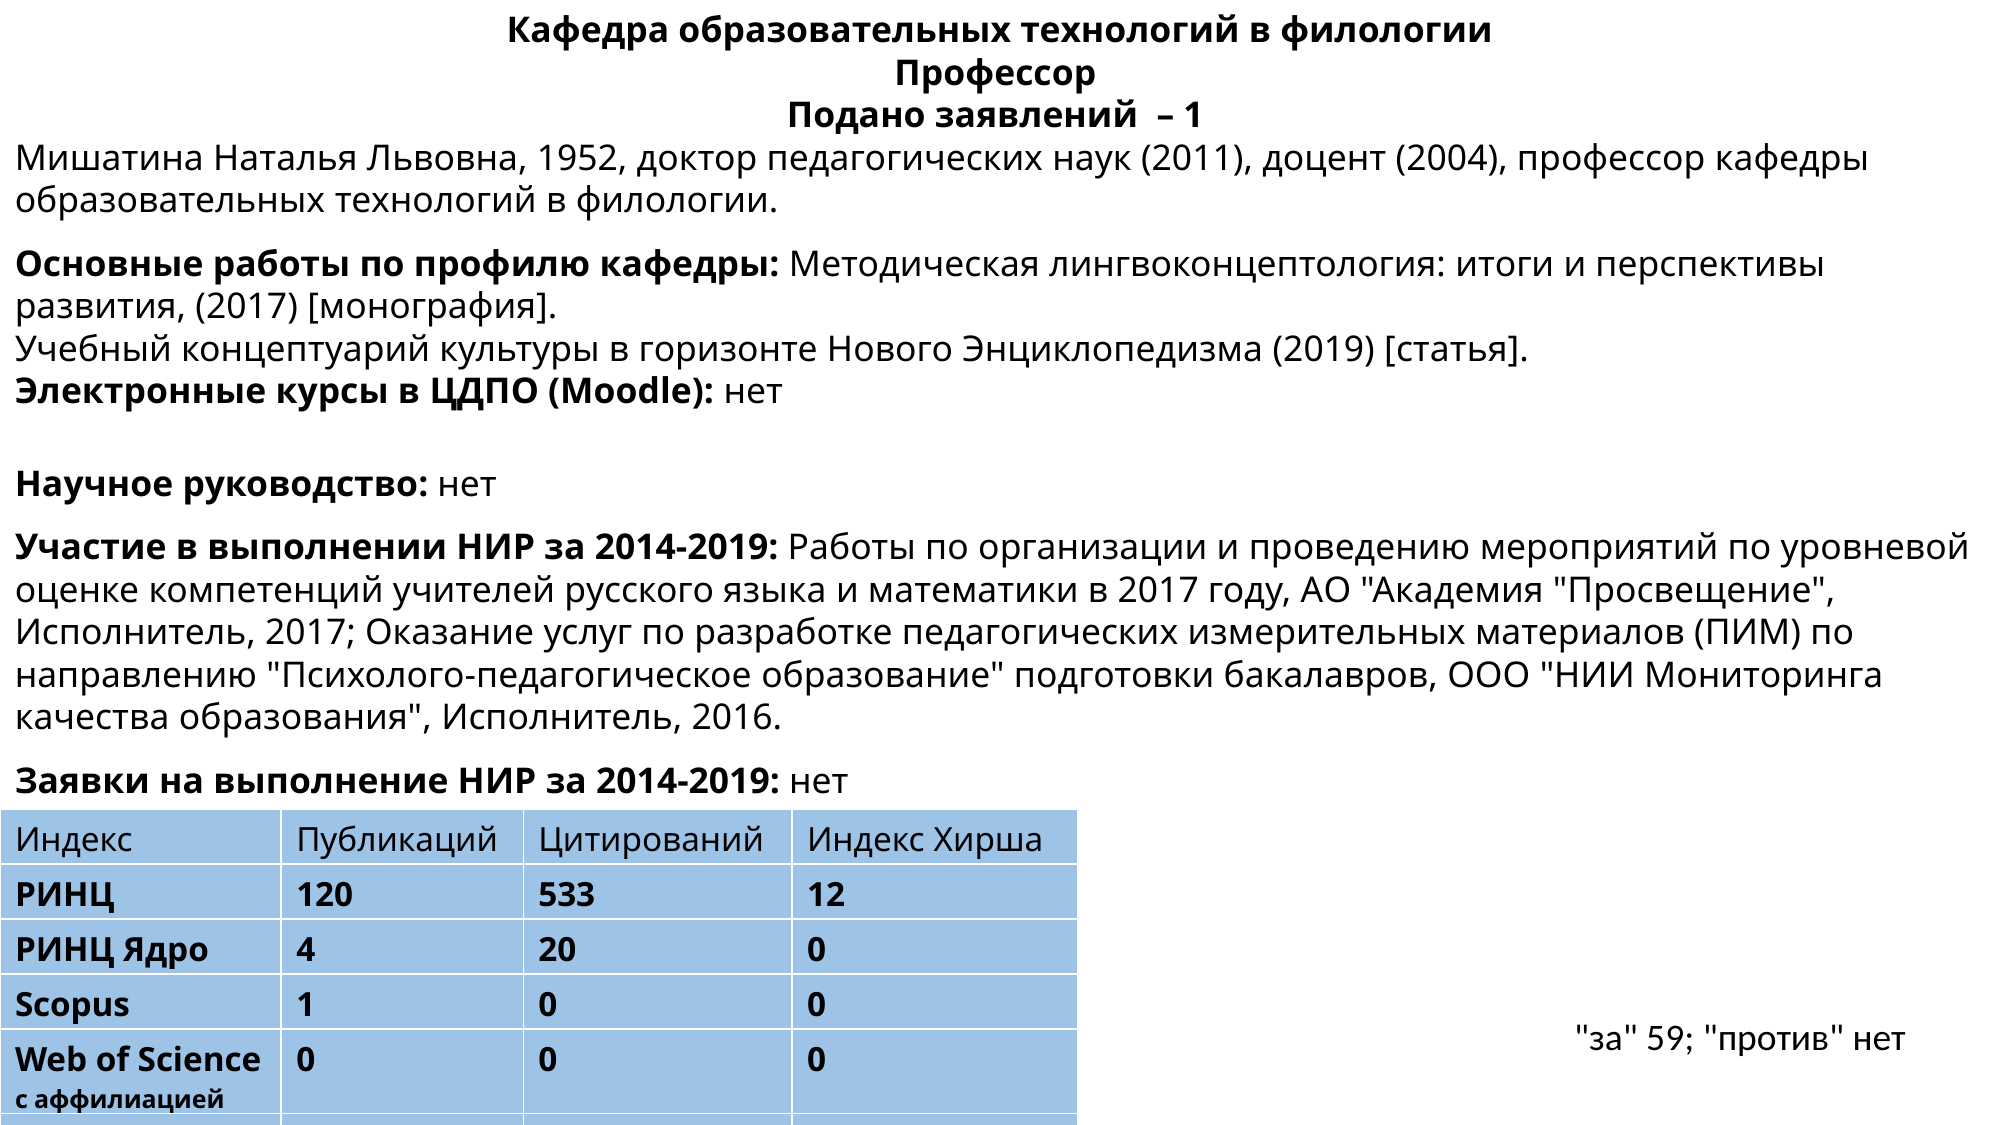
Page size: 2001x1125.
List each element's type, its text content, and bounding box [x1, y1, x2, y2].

table_cell 120 [282, 865, 523, 918]
table_cell РИНЦ [1, 865, 280, 918]
table_cell 12 [793, 865, 1077, 918]
table_cell Web of Science c аффилиацией [1, 1030, 280, 1113]
table_cell 0 [282, 1030, 523, 1113]
table_cell 0 [793, 1030, 1077, 1113]
table_cell 0 [282, 1114, 523, 1125]
table_cell Scopus [1, 975, 280, 1028]
table_cell 0 [524, 1114, 791, 1125]
table_header Цитирований [524, 810, 791, 863]
table_cell 0 [524, 975, 791, 1028]
table_cell 533 [524, 865, 791, 918]
table_cell 0 [793, 1114, 1077, 1125]
table_cell 0 [793, 975, 1077, 1028]
text_box "за" 59; "против" нет [1559, 1005, 1921, 1066]
table_cell Web of Science [1, 1114, 280, 1125]
text_box Кафедра образовательных технологий в филологии Профессор Подано заявлений – 1 Мишатина Наталья Львовна, 1952​, доктор педагогических наук (2011)​, доцент (2004), профессор кафедры образовательных технологий в филологии. Основные работы по профилю кафедры: Методическая лингвоконцептология: итоги и перспективы развития, (2017) [монография]. Учебный концептуарий культуры в горизонте Нового Энциклопедизма (2019) [статья].​ Электронные курсы в ЦДПО (Moodle): ​нет Научное руководство: нет Участие в выполнении НИР за 2014-2019: Работы по организации и проведению мероприятий по уровневой оценке компетенций учителей русского языка и математики в 2017 году, АО "Академия "Просвещение", Исполнитель, 2017; Оказание услуг по разработке педагогических измерительных материалов (ПИМ) по направлению "Психолого-педагогическое образование" подготовки бакалавров, ООО "НИИ Мониторинга качества образования", Исполнитель, 2016.​ Заявки на выполнение НИР за 2014-2019: ​нет [0, 0, 2000, 918]
table_cell 20 [524, 920, 791, 973]
table_cell 1 [282, 975, 523, 1028]
table_header Индекс Хирша [793, 810, 1077, 863]
table_cell 4 [282, 920, 523, 973]
table_header Индекс [1, 810, 280, 863]
table_cell РИНЦ Ядро [1, 920, 280, 973]
table_cell 0 [793, 920, 1077, 973]
text_box [1445, 438, 1476, 589]
table_header Публикаций [282, 810, 523, 863]
table_cell 0 [524, 1030, 791, 1113]
